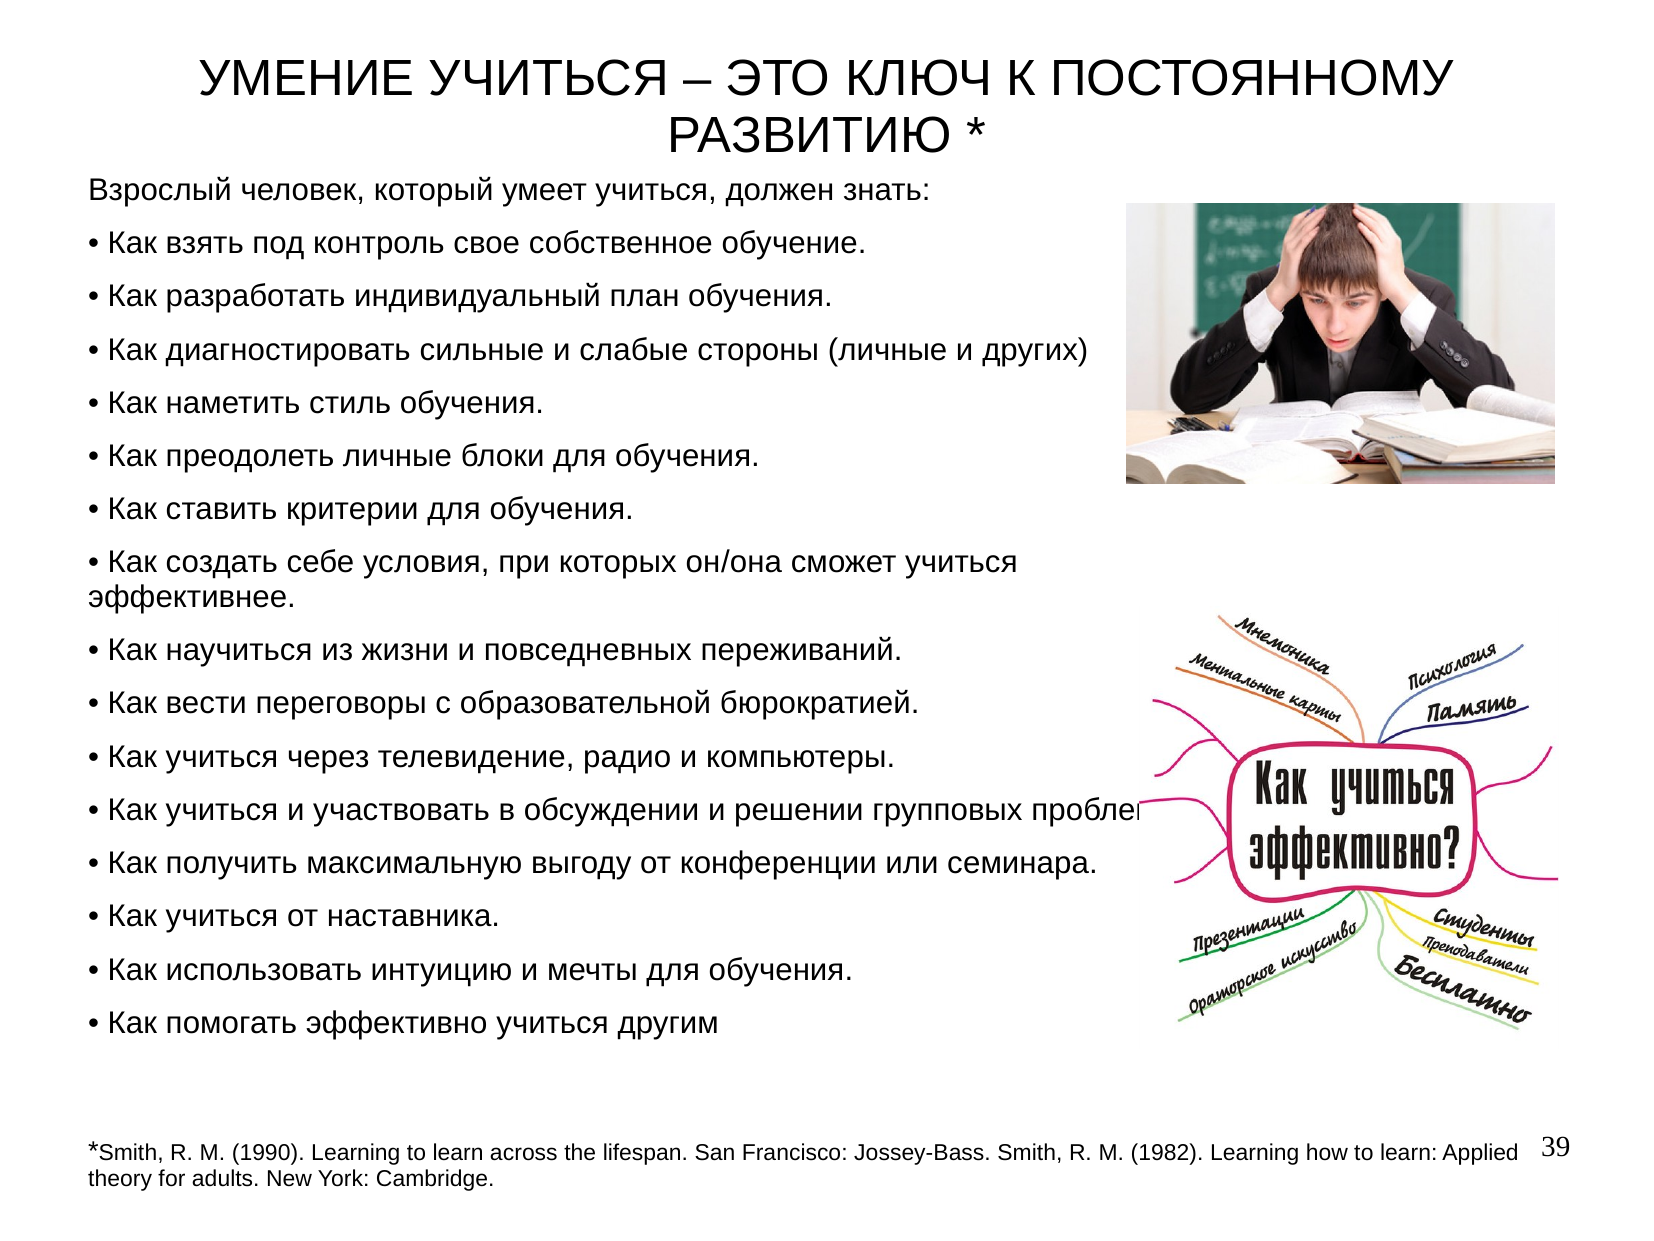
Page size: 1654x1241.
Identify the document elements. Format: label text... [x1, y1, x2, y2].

text_box Взрослый человек, который умеет учиться, должен знать: • Как взять под контроль свое собственное обучение. • Как разработать индивидуальный план обучения. • Как диагностировать сильные и слабые стороны (личные и других) • Как наметить стиль обучения. • Как преодолеть личные блоки для обучения. • Как ставить критерии для обучения. • Как создать себе условия, при которых он/она сможет учиться эффективнее. • Как научиться из жизни и повседневных переживаний. • Как вести переговоры с образовательной бюрократией. • Как учиться через телевидение, радио и компьютеры. • Как учиться и участвовать в обсуждении и решении групповых проблем • Как получить максимальную выгоду от конференции или семинара. • Как учиться от наставника. • Как использовать интуицию и мечты для обучения. • Как помогать эффективно учиться другим [71, 164, 1179, 1049]
title УМЕНИЕ УЧИТЬСЯ – ЭТО КЛЮЧ К ПОСТОЯННОМУ РАЗВИТИЮ * [82, 49, 1572, 165]
text_box *Smith, R. M. (1990). Learning to learn across the lifespan. San Francisco: Jossey-Bass. Smith, R. M. (1982). Learning how to learn: Applied theory for adults. New York: Cambridge. [71, 1127, 1583, 1201]
picture [1139, 606, 1559, 1049]
slide_number 39 [1185, 1129, 1571, 1216]
picture [1126, 203, 1555, 485]
